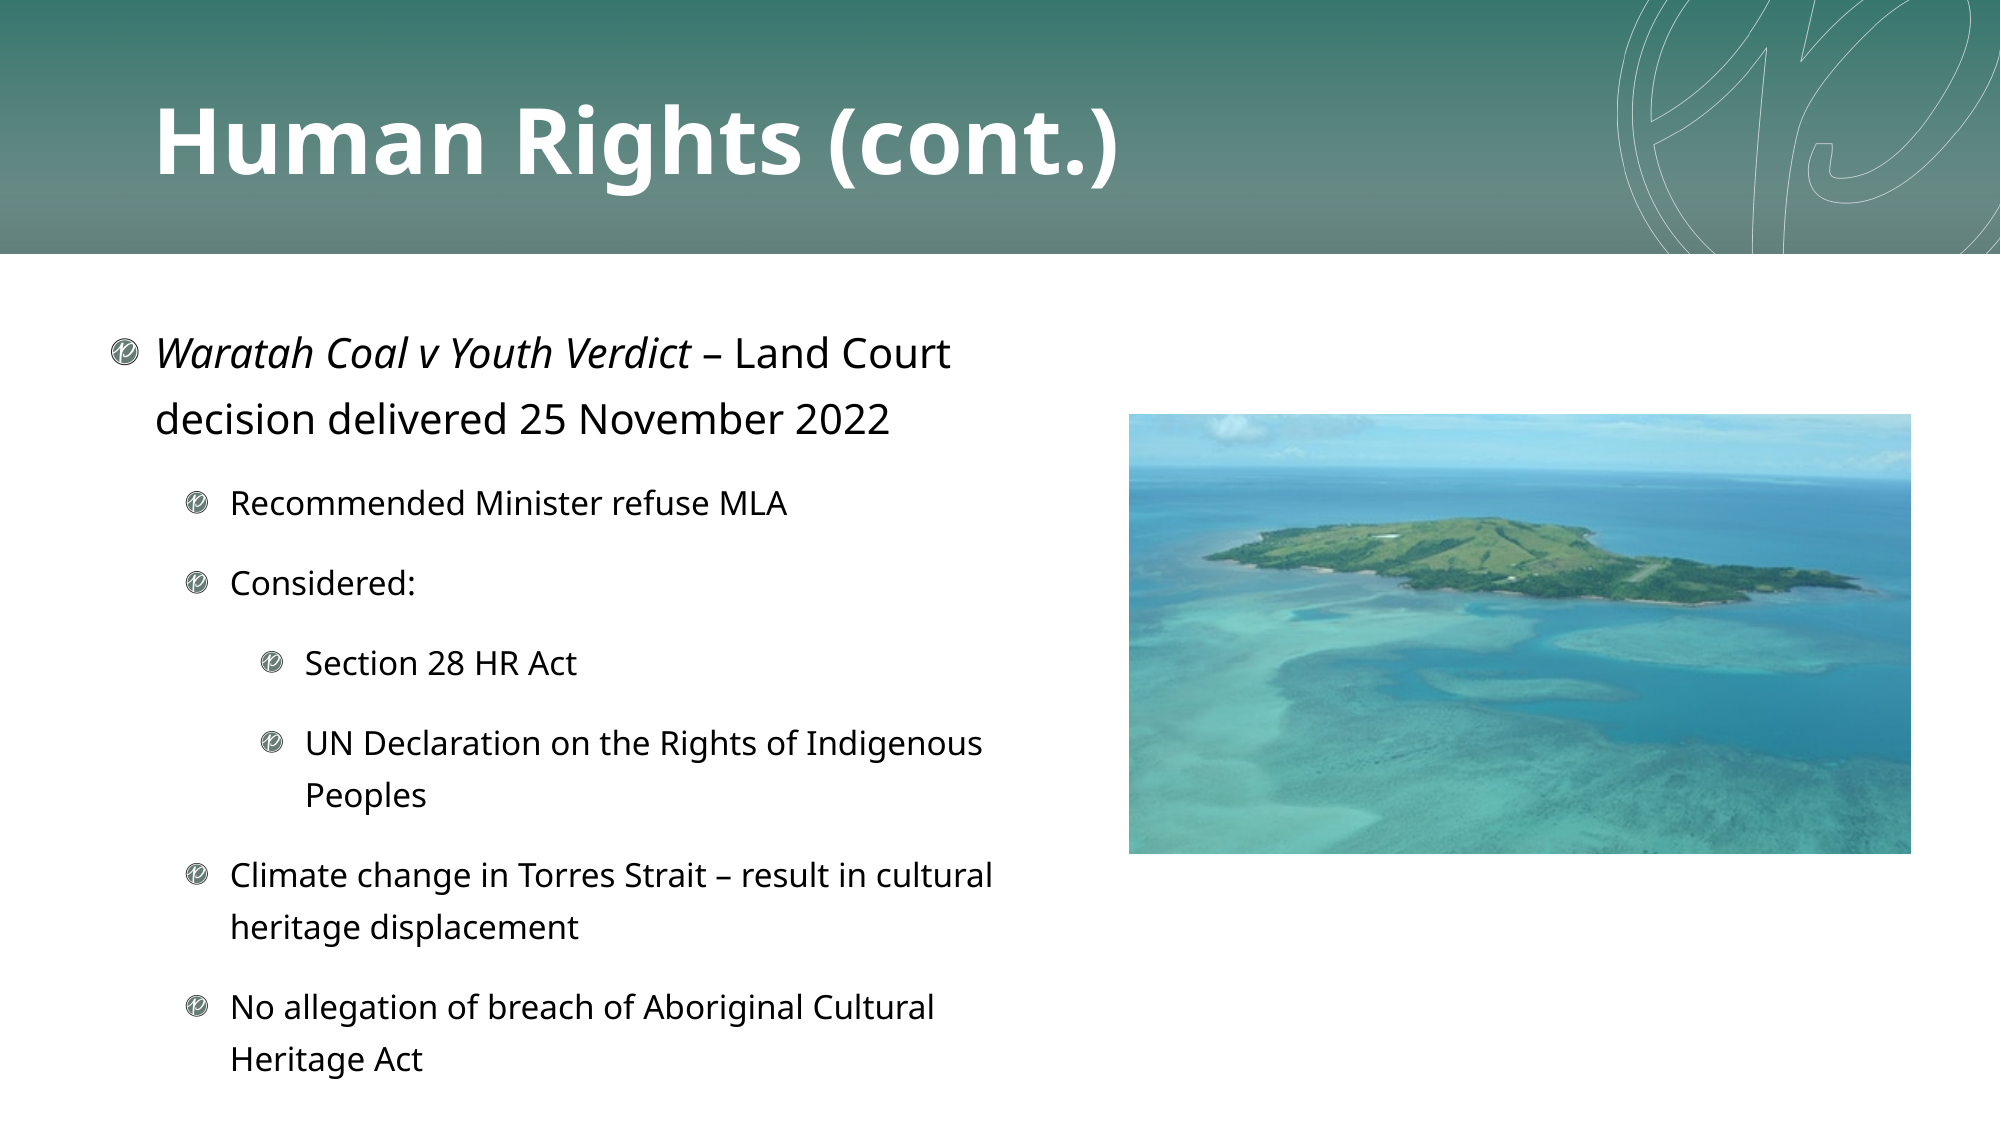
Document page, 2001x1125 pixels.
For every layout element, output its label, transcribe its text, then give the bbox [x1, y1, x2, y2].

picture [1129, 414, 1911, 854]
picture [110, 337, 140, 367]
picture [185, 862, 209, 886]
picture [185, 570, 209, 595]
picture [260, 650, 284, 674]
picture [0, 0, 2000, 254]
picture [260, 730, 284, 754]
picture [185, 994, 209, 1018]
list Waratah Coal v Youth Verdict – Land Court decision delivered 25 November 2022 Recommended Minister refuse MLA Considered: Section 28 HR Act UN Declaration on the Rights of Indigenous Peoples Climate change in Torres Strait – result in cultural heritage displacement No allegation of breach of Aboriginal Cultural Heritage Act [95, 304, 1050, 1090]
picture [185, 490, 209, 515]
